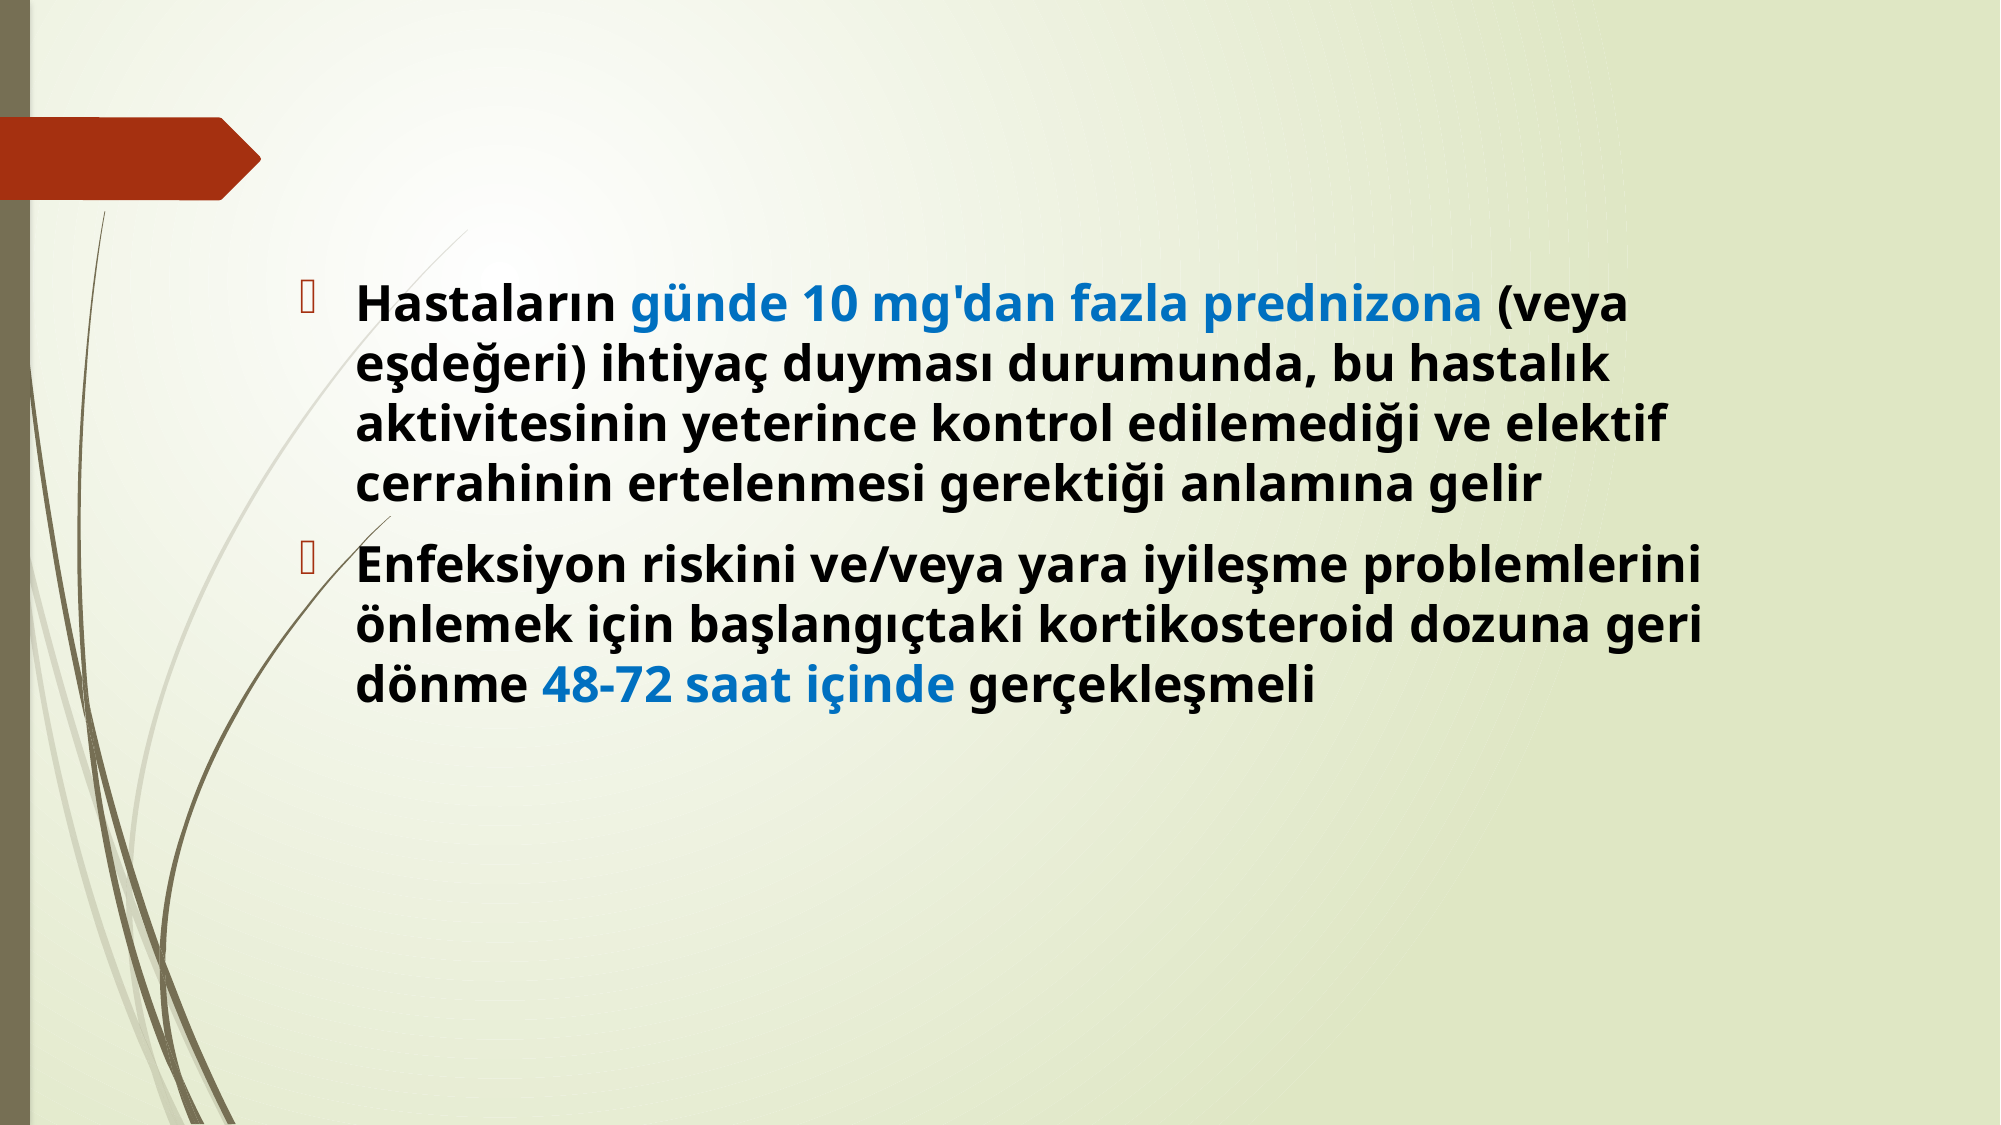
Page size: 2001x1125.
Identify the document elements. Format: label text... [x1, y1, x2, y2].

list Hastaların günde 10 mg'dan fazla prednizona (veya eşdeğeri) ihtiyaç duyması durumunda, bu hastalık aktivitesinin yeterince kontrol edilemediği ve elektif cerrahinin ertelenmesi gerektiği anlamına gelir Enfeksiyon riskini ve/veya yara iyileşme problemlerini önlemek için başlangıçtaki kortikosteroid dozuna geri dönme 48-72 saat içinde gerçekleşmeli [284, 264, 1888, 1008]
